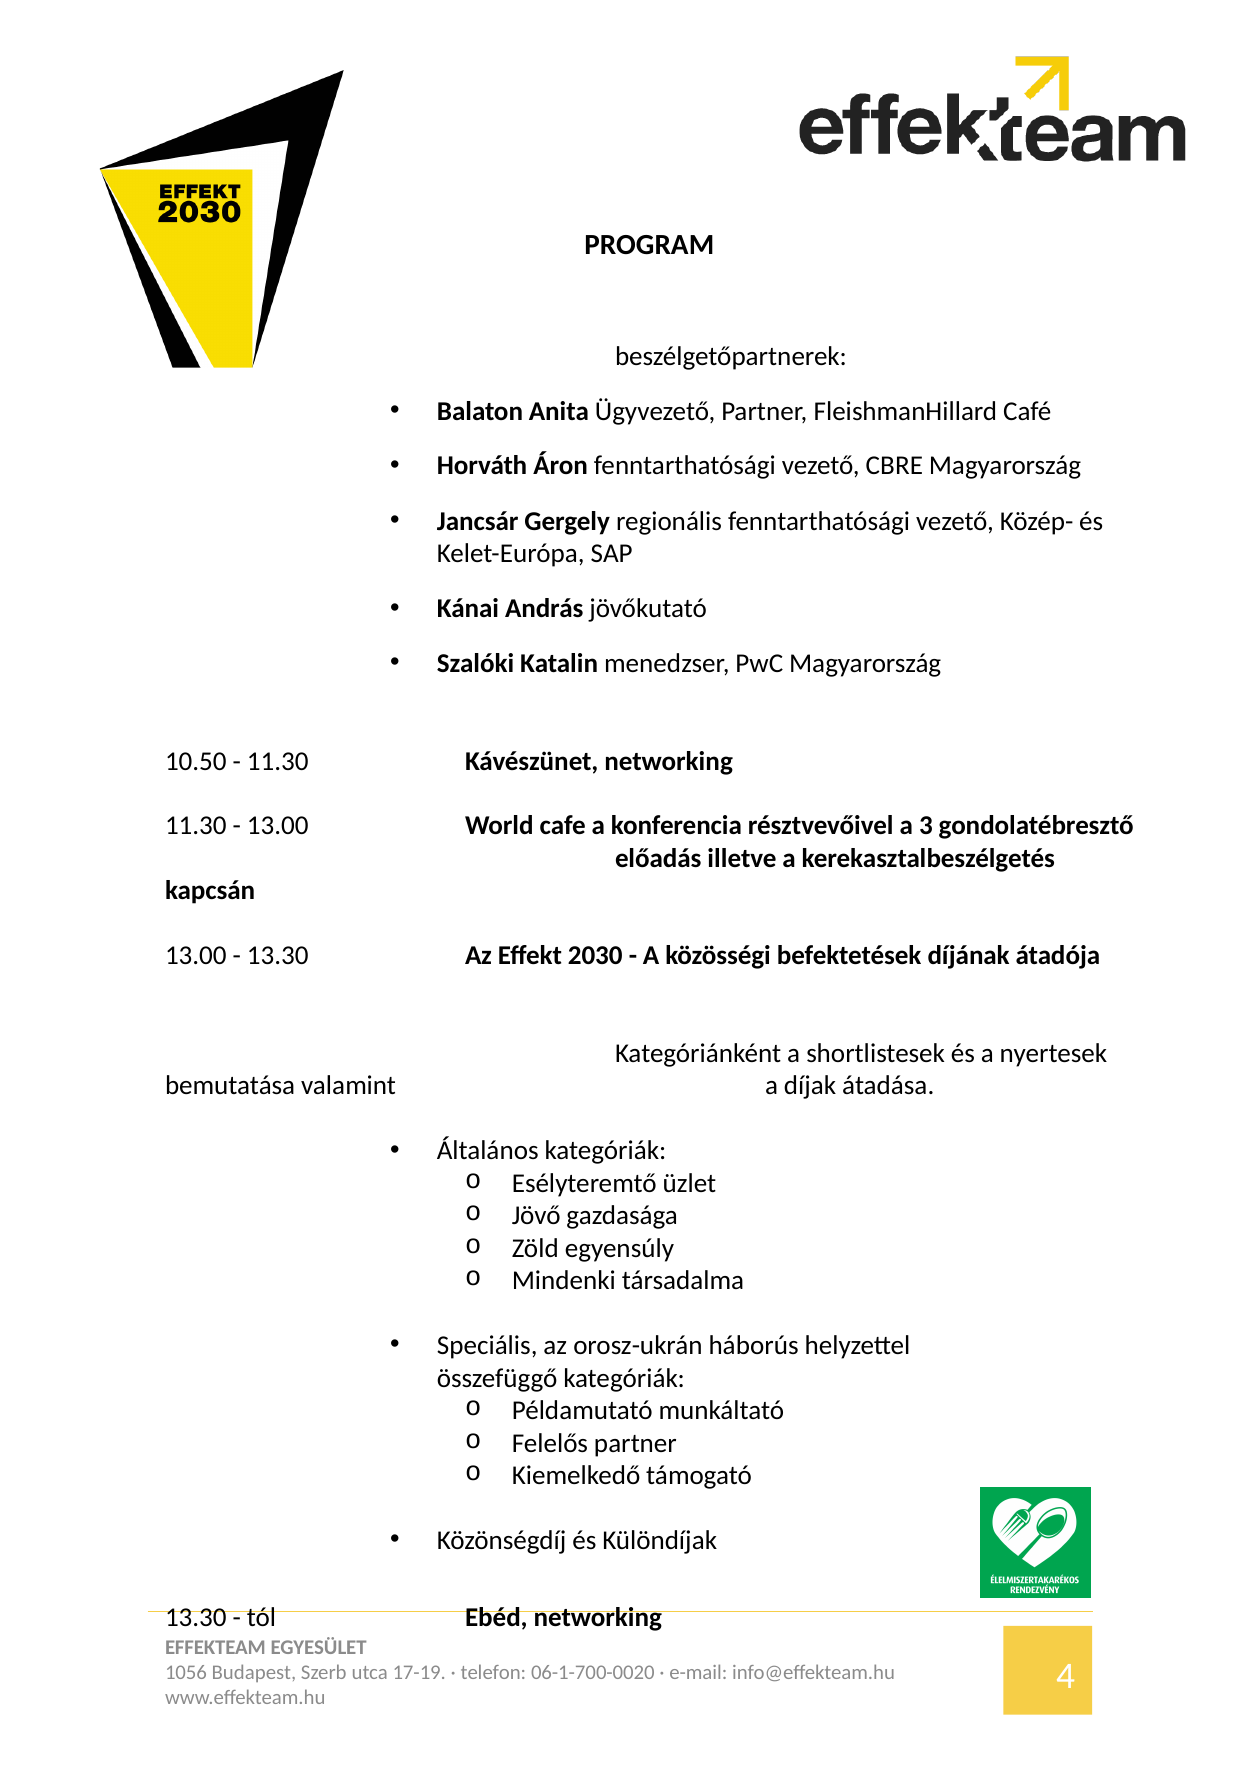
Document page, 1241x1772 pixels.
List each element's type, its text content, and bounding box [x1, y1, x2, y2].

picture [94, 60, 349, 375]
slide_number 4 [980, 1641, 1091, 1721]
text_box PROGRAM beszélgetőpartnerek: Balaton Anita Ügyvezető, Partner, FleishmanHillard Café Horváth Áron fenntarthatósági vezető, CBRE Magyarország Jancsár Gergely regionális fenntarthatósági vezető, Közép- és Kelet-Európa, SAP Kánai András jövőkutató Szalóki Katalin menedzser, PwC Magyarország 10.50 - 11.30 Kávészünet, networking 11.30 - 13.00 World cafe a konferencia résztvevőivel a 3 gondolatébresztő előadás illetve a kerekasztalbeszélgetés kapcsán 13.00 - 13.30 Az Effekt 2030 - A közösségi befektetések díjának átadója Kategóriánként a shortlistesek és a nyertesek bemutatása valamint a díjak átadása. Általános kategóriák: Esélyteremtő üzlet Jövő gazdasága Zöld egyensúly Mindenki társadalma Speciális, az orosz-ukrán háborús helyzettel összefüggő kategóriák: Példamutató munkáltató Felelős partner Kiemelkedő támogató Közönségdíj és Különdíjak 13.30 - tól Ebéd, networking [150, 218, 1149, 1641]
picture [980, 1487, 1091, 1598]
picture [786, 43, 1197, 174]
footer EFFEKTEAM EGYESÜLET 1056 Budapest, Szerb utca 17-19. · telefon: 06-1-700-0020 · e-mail: info@effekteam.hu www.effekteam.hu [150, 1641, 965, 1721]
